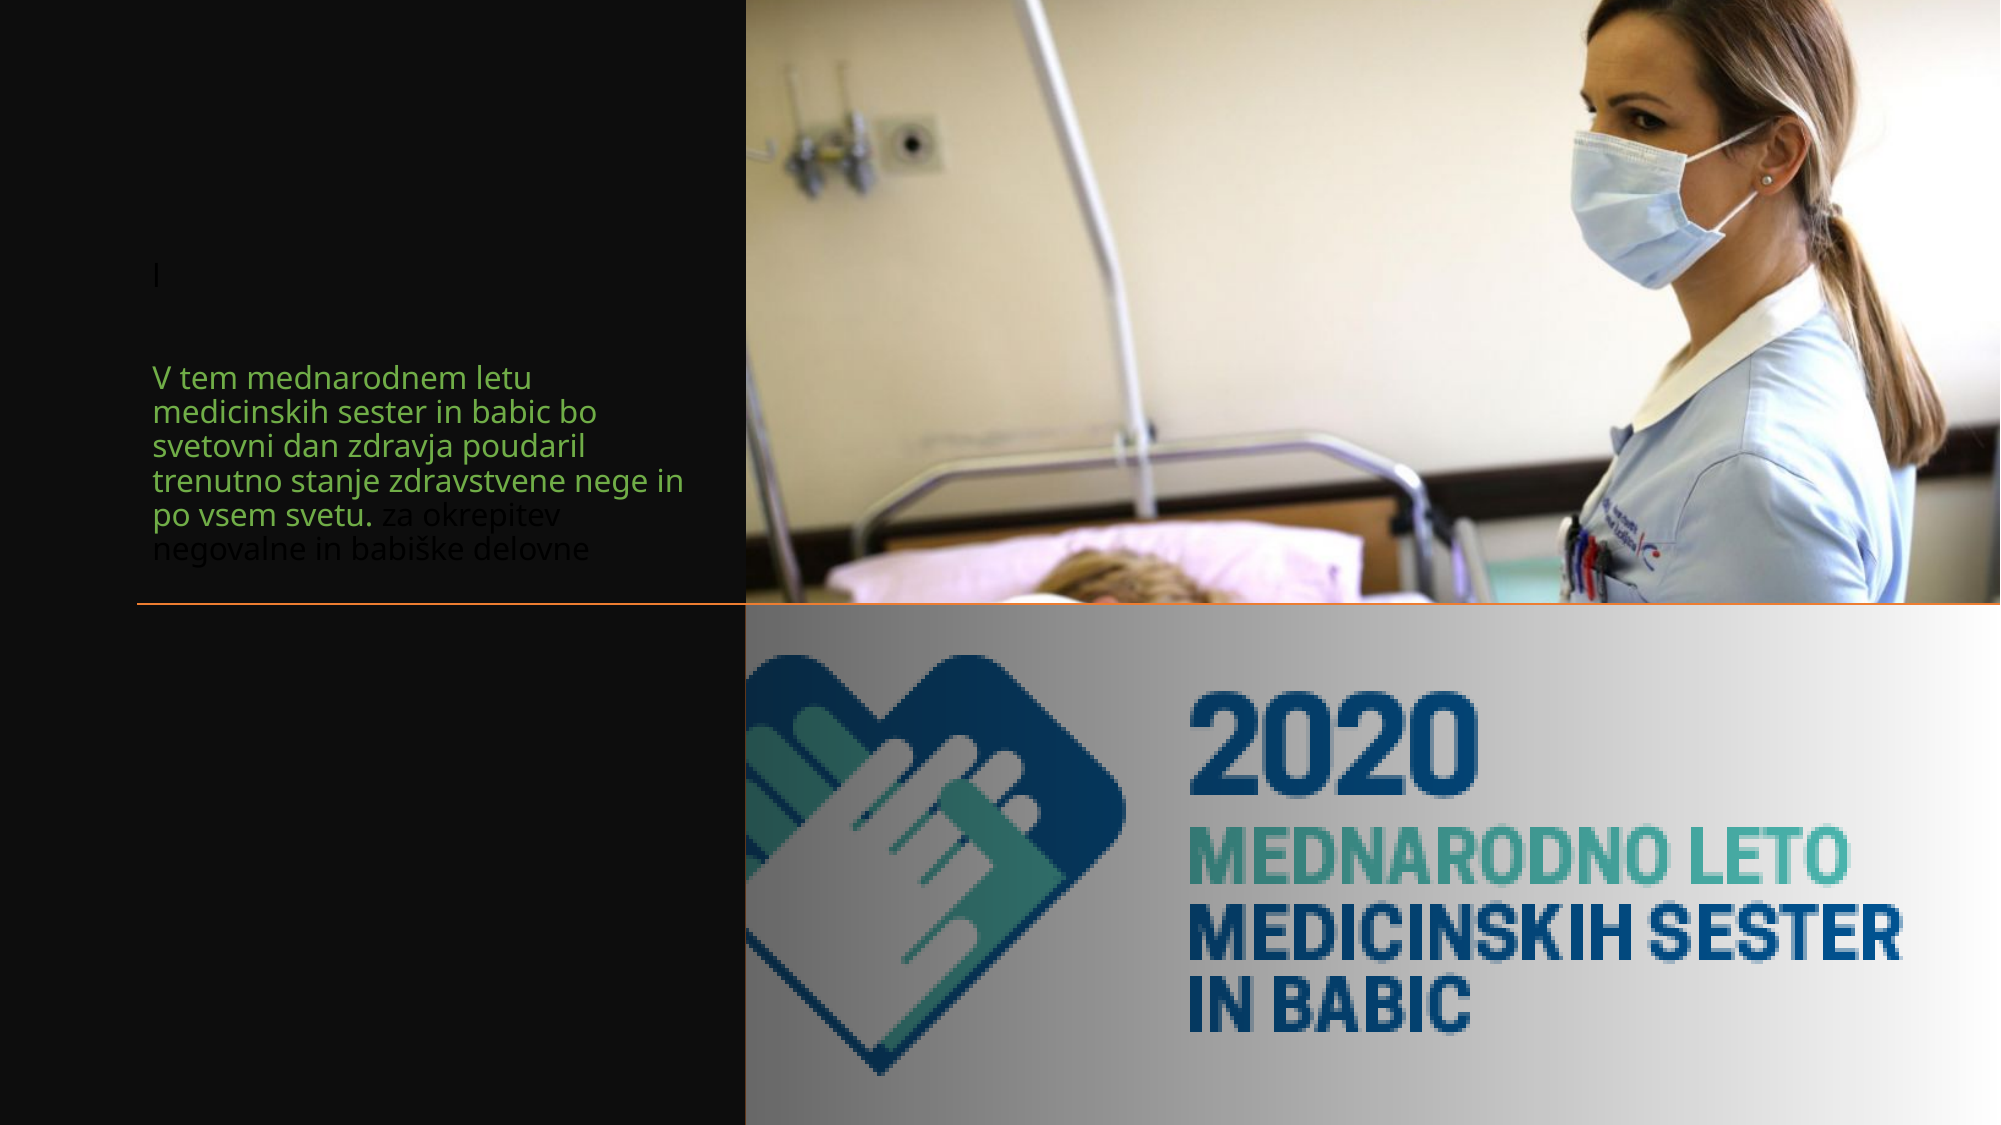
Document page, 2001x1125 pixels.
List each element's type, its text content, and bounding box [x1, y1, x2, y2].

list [745, 0, 2000, 603]
title l V tem mednarodnem letu medicinskih sester in babic bo svetovni dan zdravja poudaril trenutno stanje zdravstvene nege in po vsem svetu. za okrepitev negovalne in babiške delovne [137, 182, 720, 575]
picture [745, 604, 2000, 1125]
text_box [0, 0, 745, 1125]
